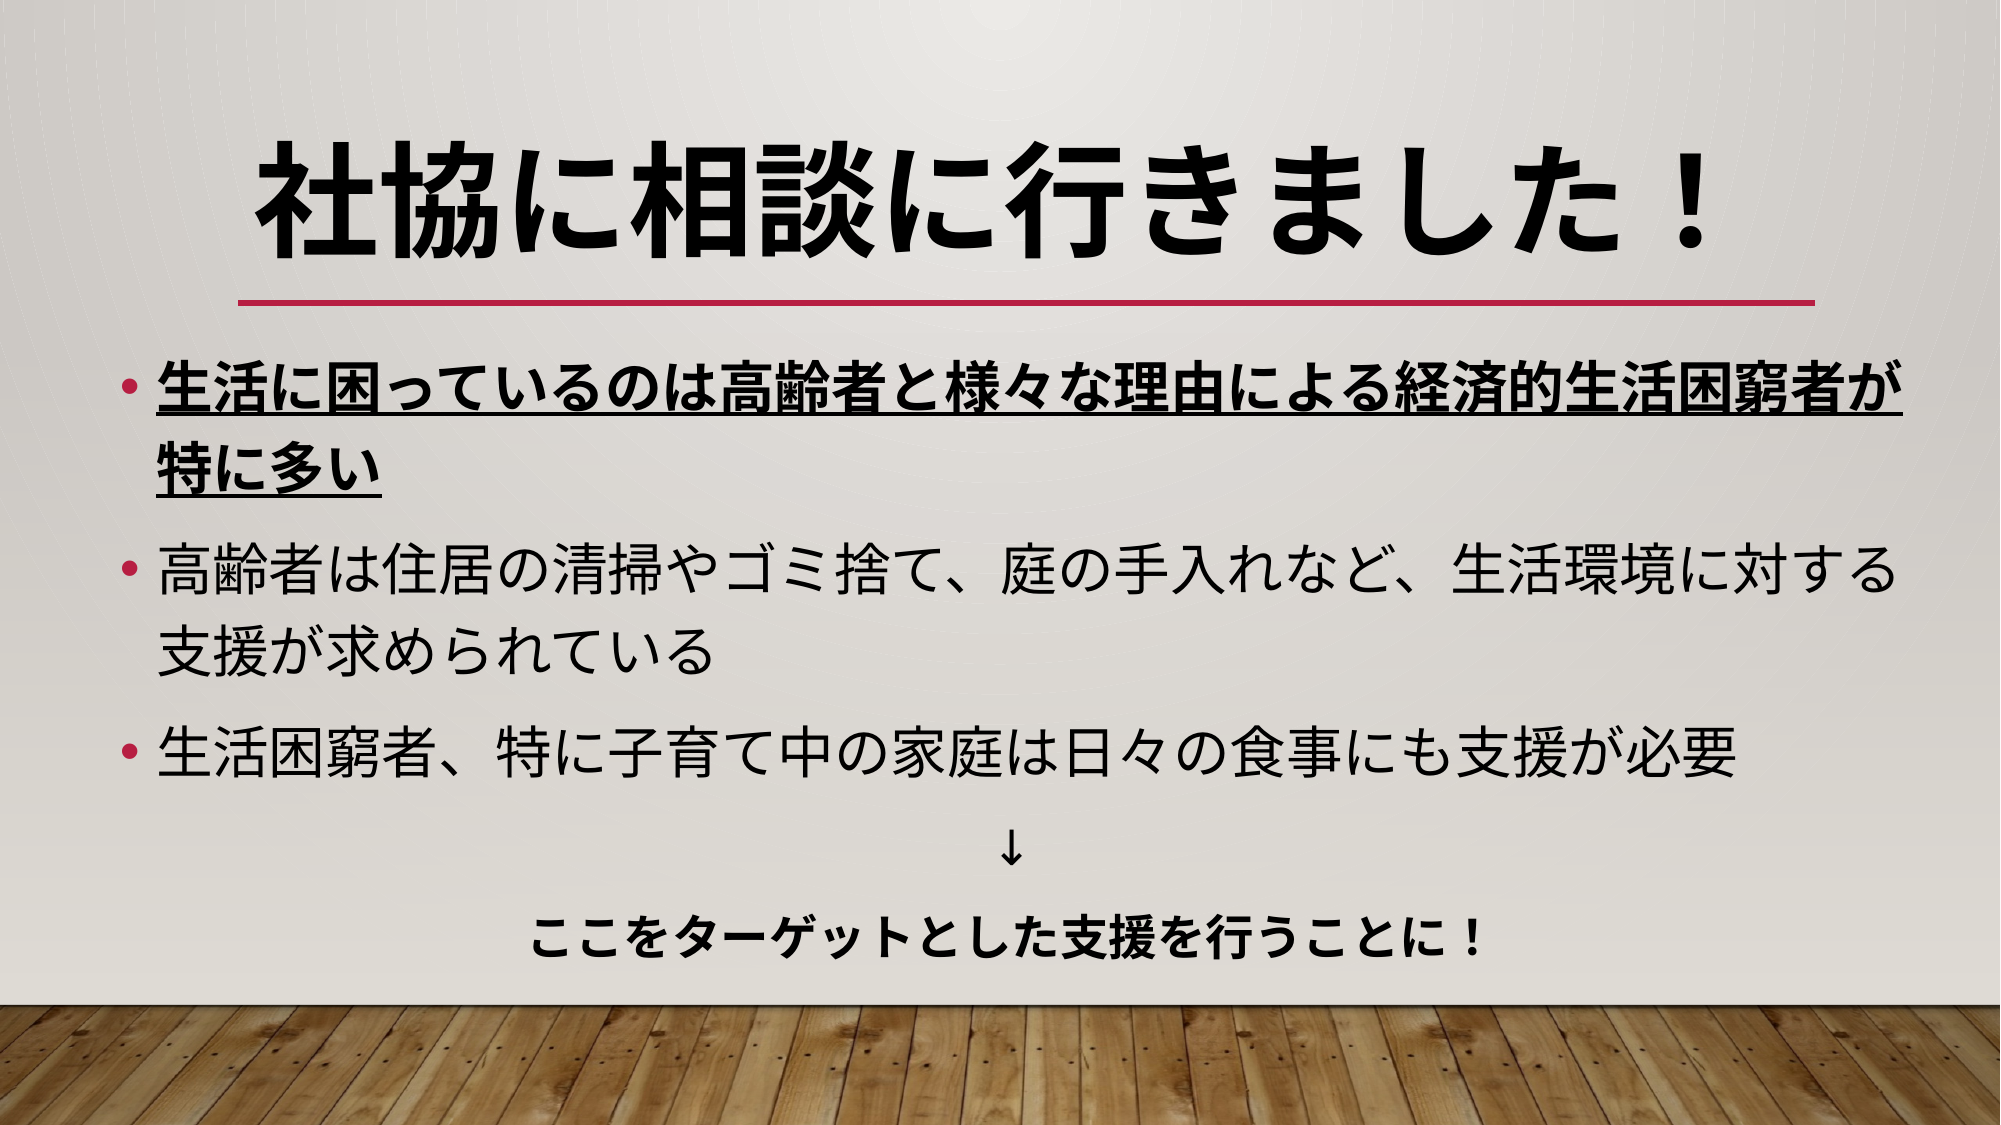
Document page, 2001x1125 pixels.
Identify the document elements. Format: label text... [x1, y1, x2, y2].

list 生活に困っているのは高齢者と様々な理由による経済的生活困窮者が特に多い 高齢者は住居の清掃やゴミ捨て、庭の手入れなど、生活環境に対する支援が求められている 生活困窮者、特に子育て中の家庭は日々の食事にも支援が必要 ↓ ここをターゲットとした支援を行うことに！ [104, 330, 1919, 974]
picture [0, 1005, 2000, 1125]
title 社協に相談に行きました！ [238, 131, 1814, 305]
